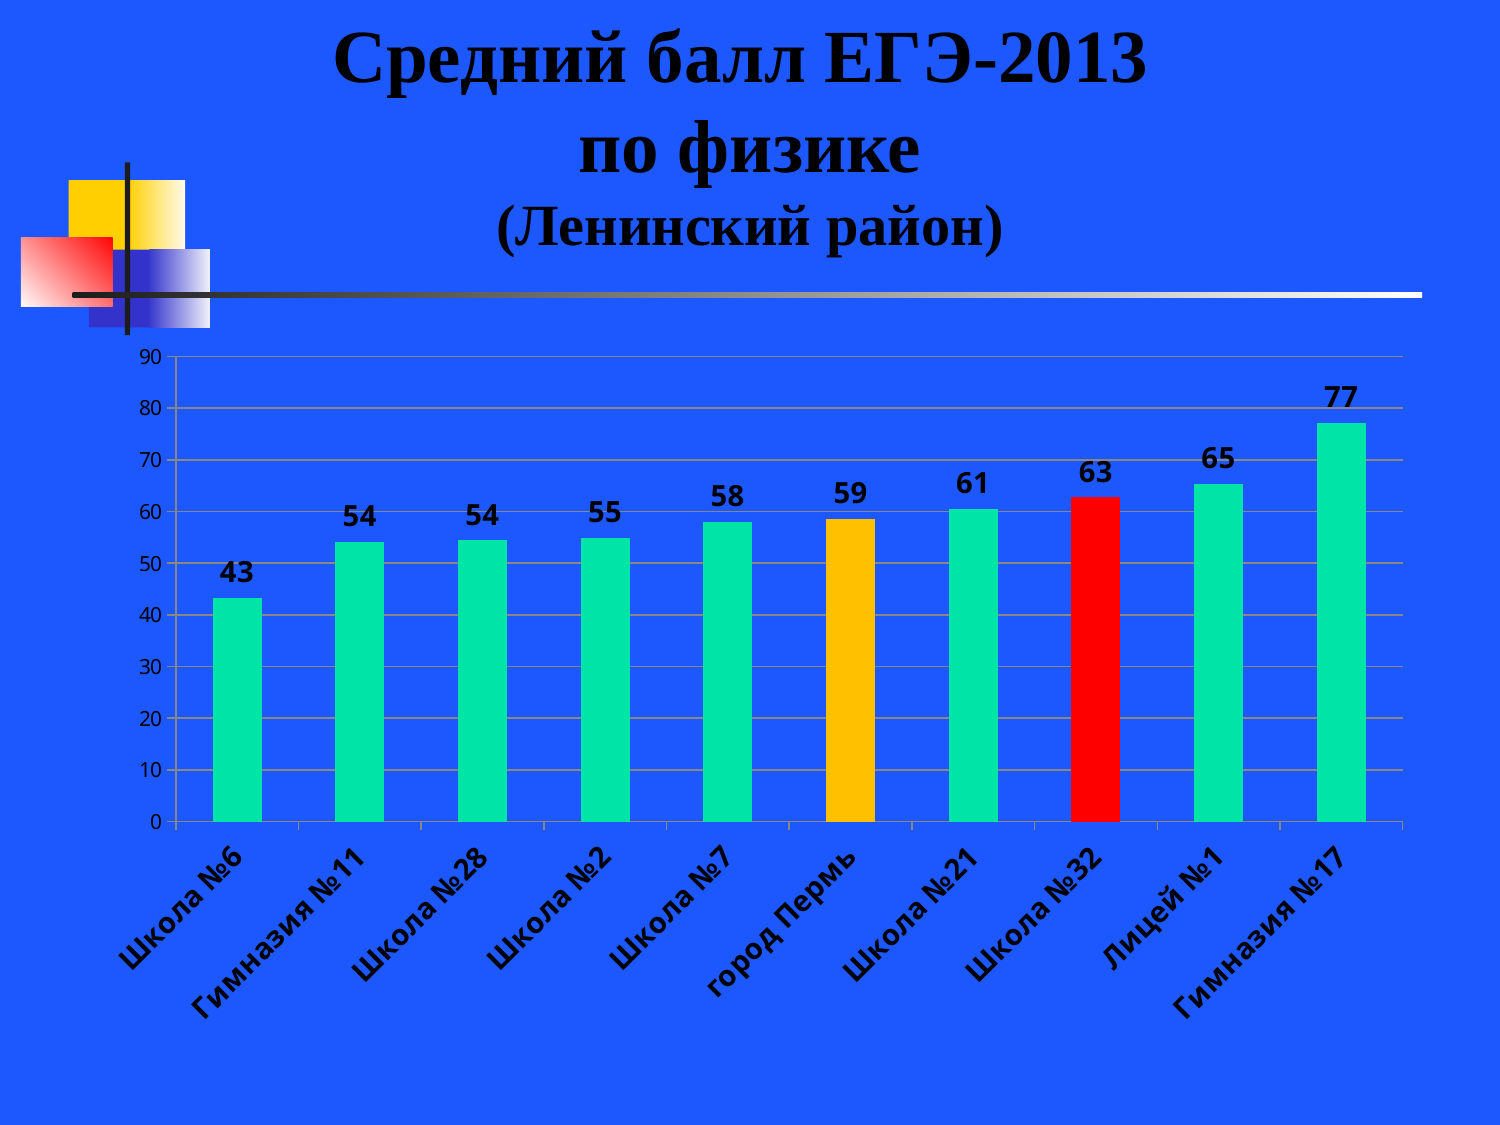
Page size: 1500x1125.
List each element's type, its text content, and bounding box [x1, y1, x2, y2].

text_box Средний балл ЕГЭ-2013 по физике (Ленинский район) [0, 0, 1500, 265]
chart [81, 327, 1430, 1044]
